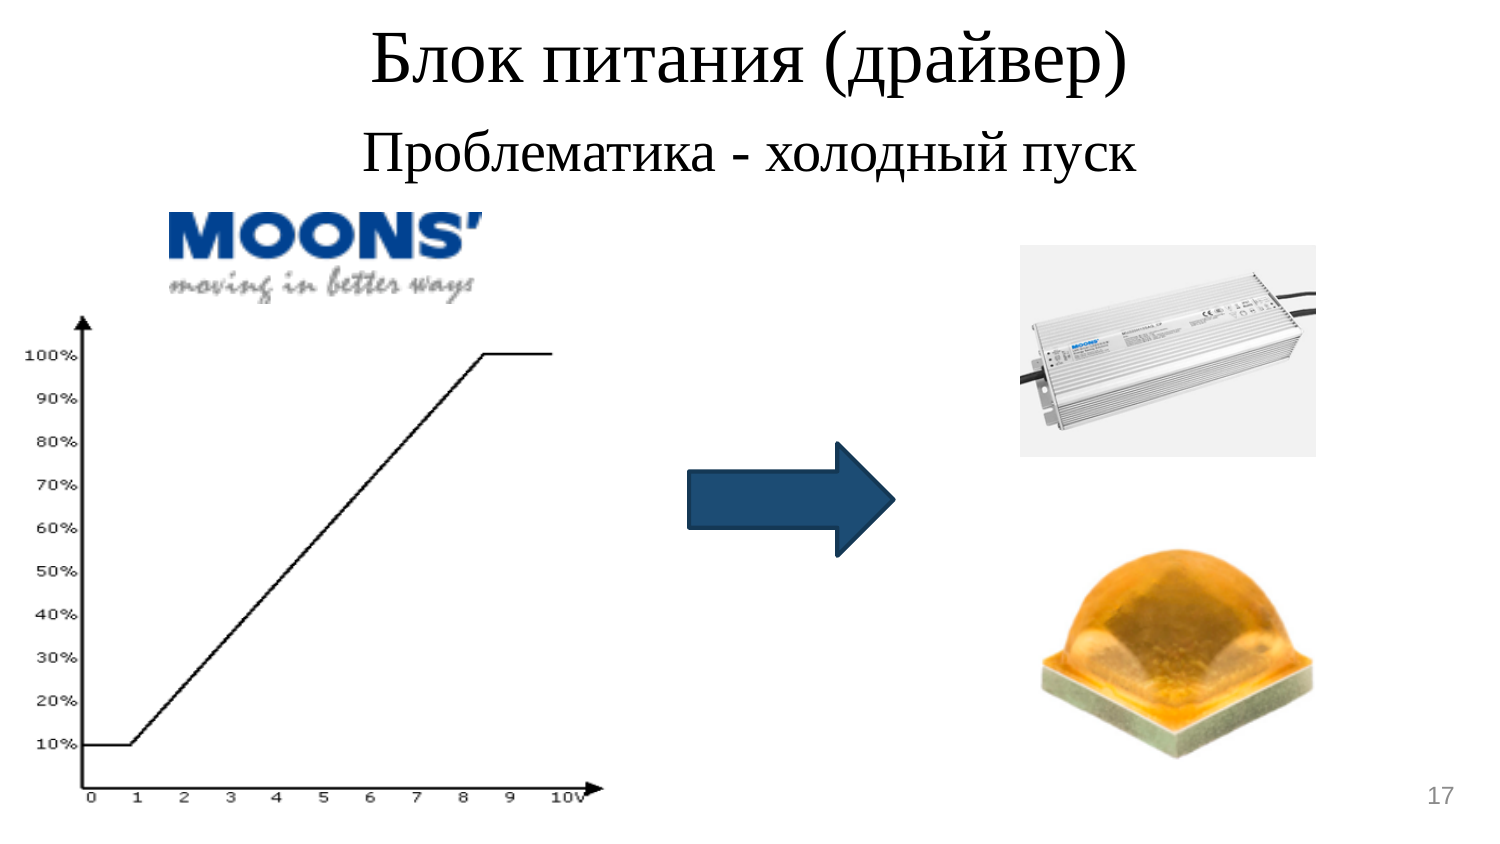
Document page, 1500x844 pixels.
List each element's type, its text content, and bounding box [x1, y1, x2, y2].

text_box [687, 441, 896, 558]
text_box Блок питания (драйвер) [0, 0, 1500, 105]
picture [1020, 525, 1343, 773]
picture [1020, 245, 1316, 458]
text_box 17 [1119, 772, 1470, 818]
text_box Проблематика - холодный пуск [0, 106, 1500, 191]
picture [21, 211, 627, 808]
